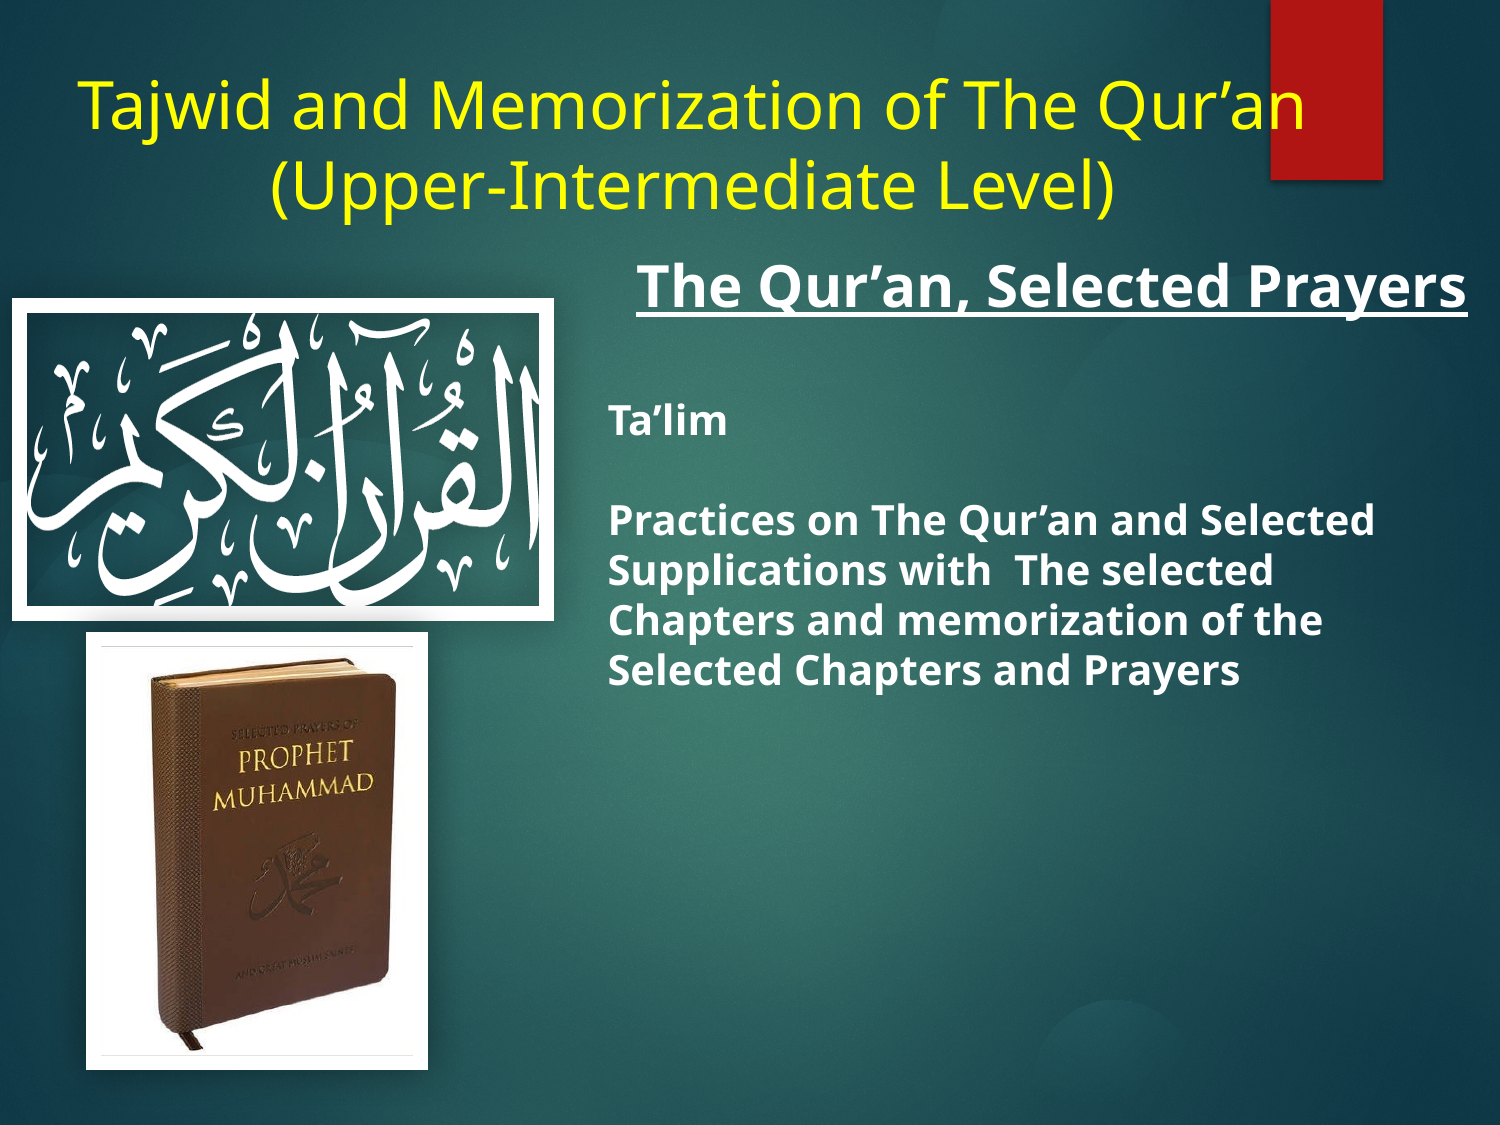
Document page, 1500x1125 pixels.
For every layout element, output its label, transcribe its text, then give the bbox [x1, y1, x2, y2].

picture [26, 312, 540, 607]
text_box The Qur’an, Selected Prayers [150, 242, 1475, 327]
text_box Ta’lim Practices on The Qur’an and Selected Supplications with The selected Chapters and memorization of the Selected Chapters and Prayers [600, 386, 1400, 852]
picture [0, 0, 1500, 1125]
title Tajwid and Memorization of The Qur’an (Upper-Intermediate Level) [24, 61, 1363, 251]
